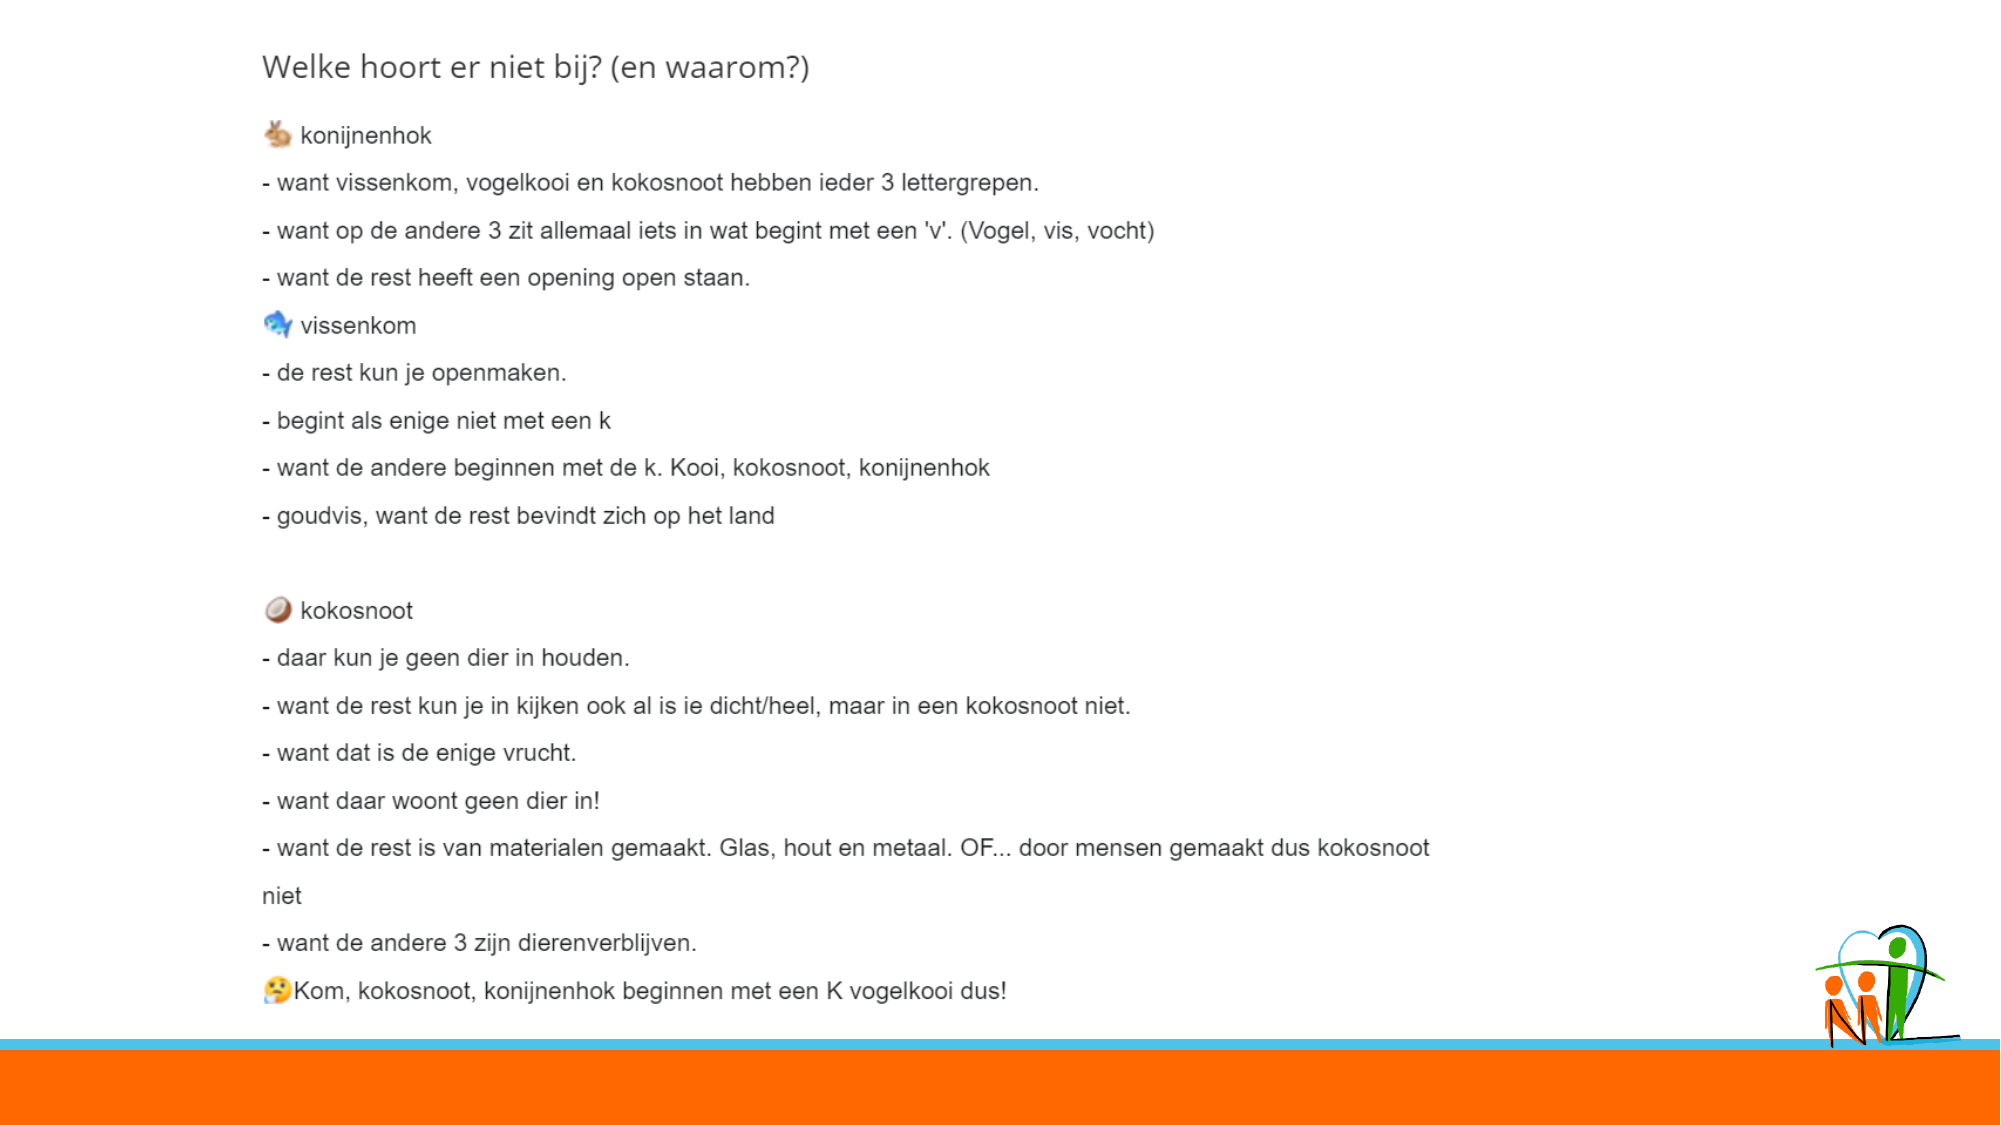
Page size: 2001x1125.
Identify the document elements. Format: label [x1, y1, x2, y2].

picture [1783, 888, 1982, 1064]
list [247, 44, 1485, 1006]
